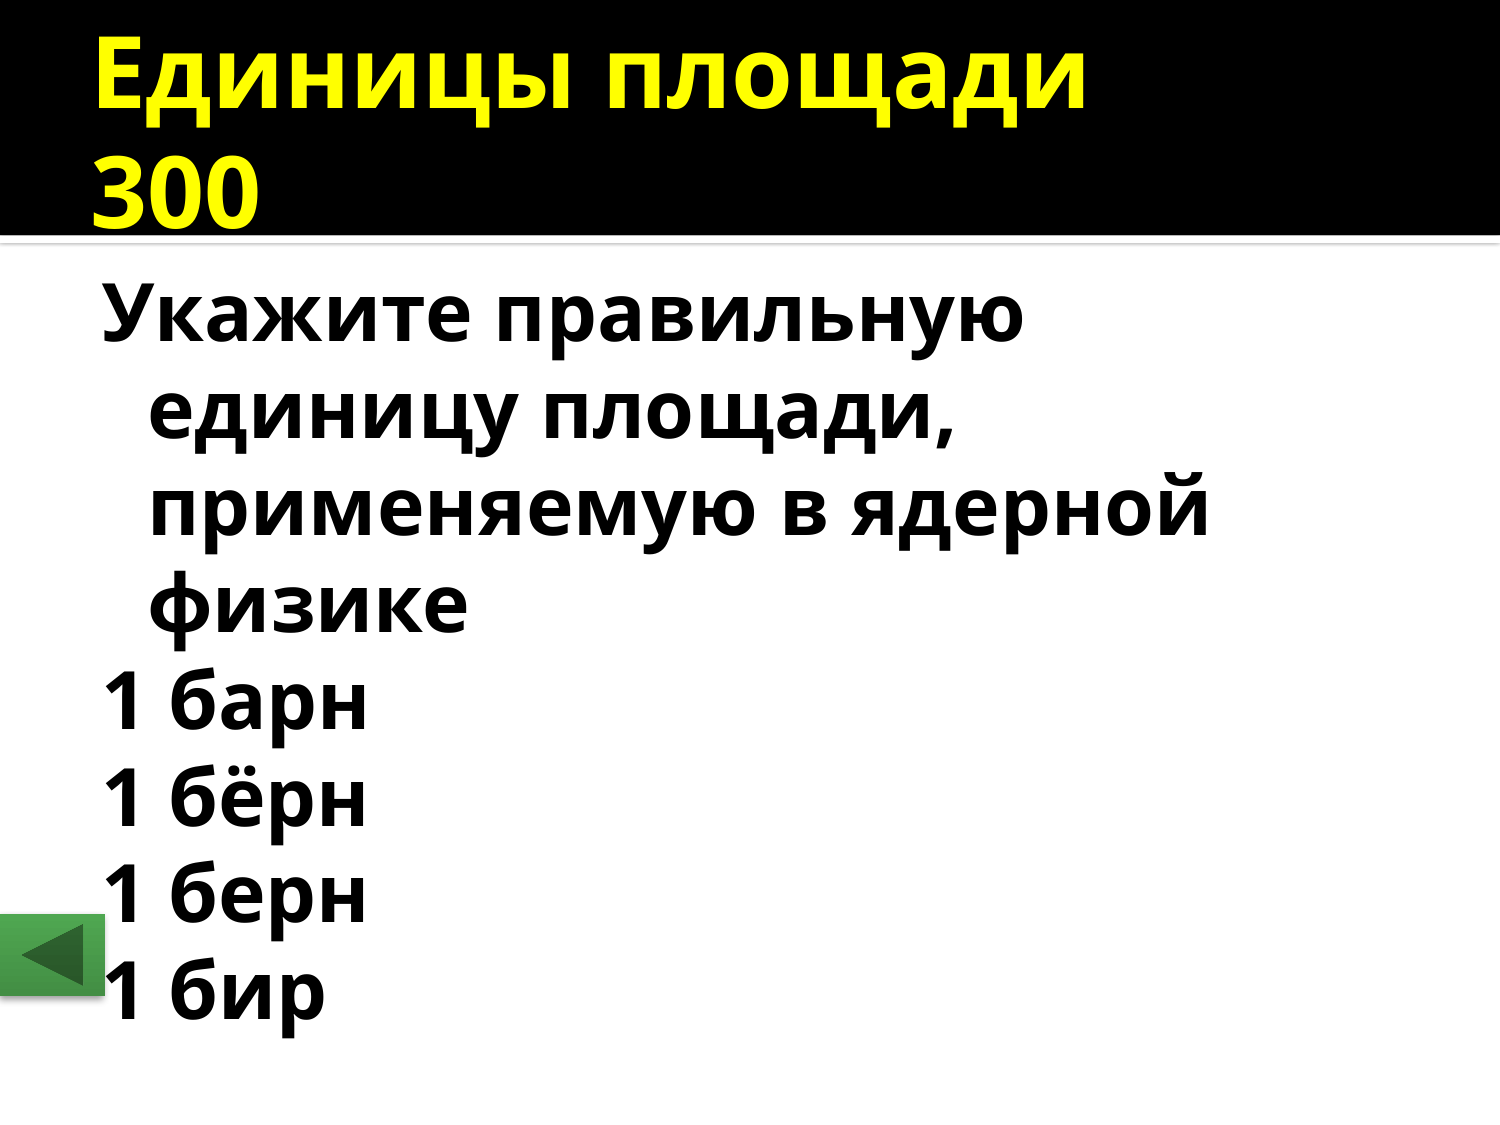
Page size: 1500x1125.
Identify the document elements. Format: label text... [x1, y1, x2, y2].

text_box [0, 914, 106, 997]
title Единицы площади 300 [75, 25, 1425, 231]
list Укажите правильную единицу площади, применяемую в ядерной физике 1 барн 1 бёрн 1 берн 1 бир [75, 246, 1425, 1050]
